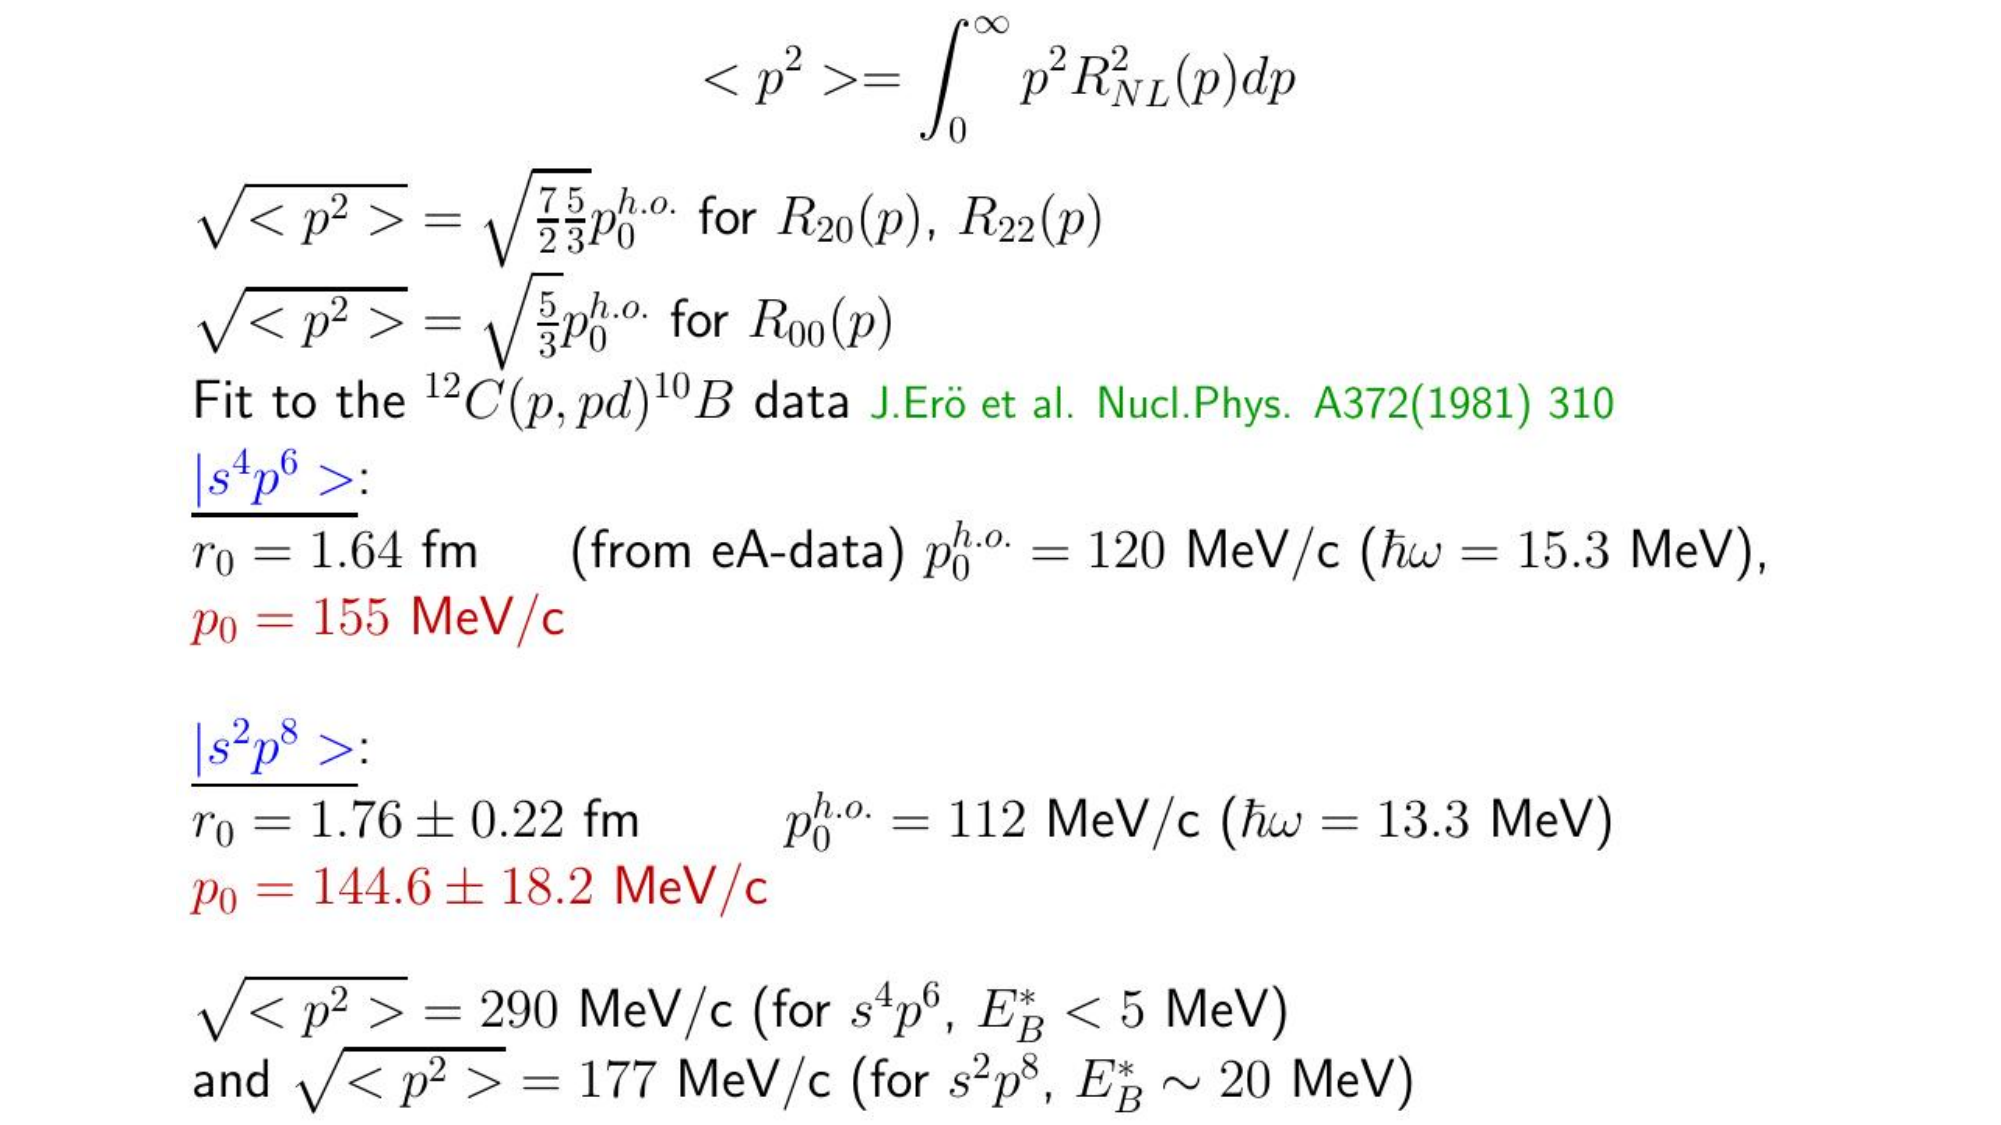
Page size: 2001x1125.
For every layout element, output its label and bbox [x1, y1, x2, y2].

picture [176, 0, 1824, 1125]
